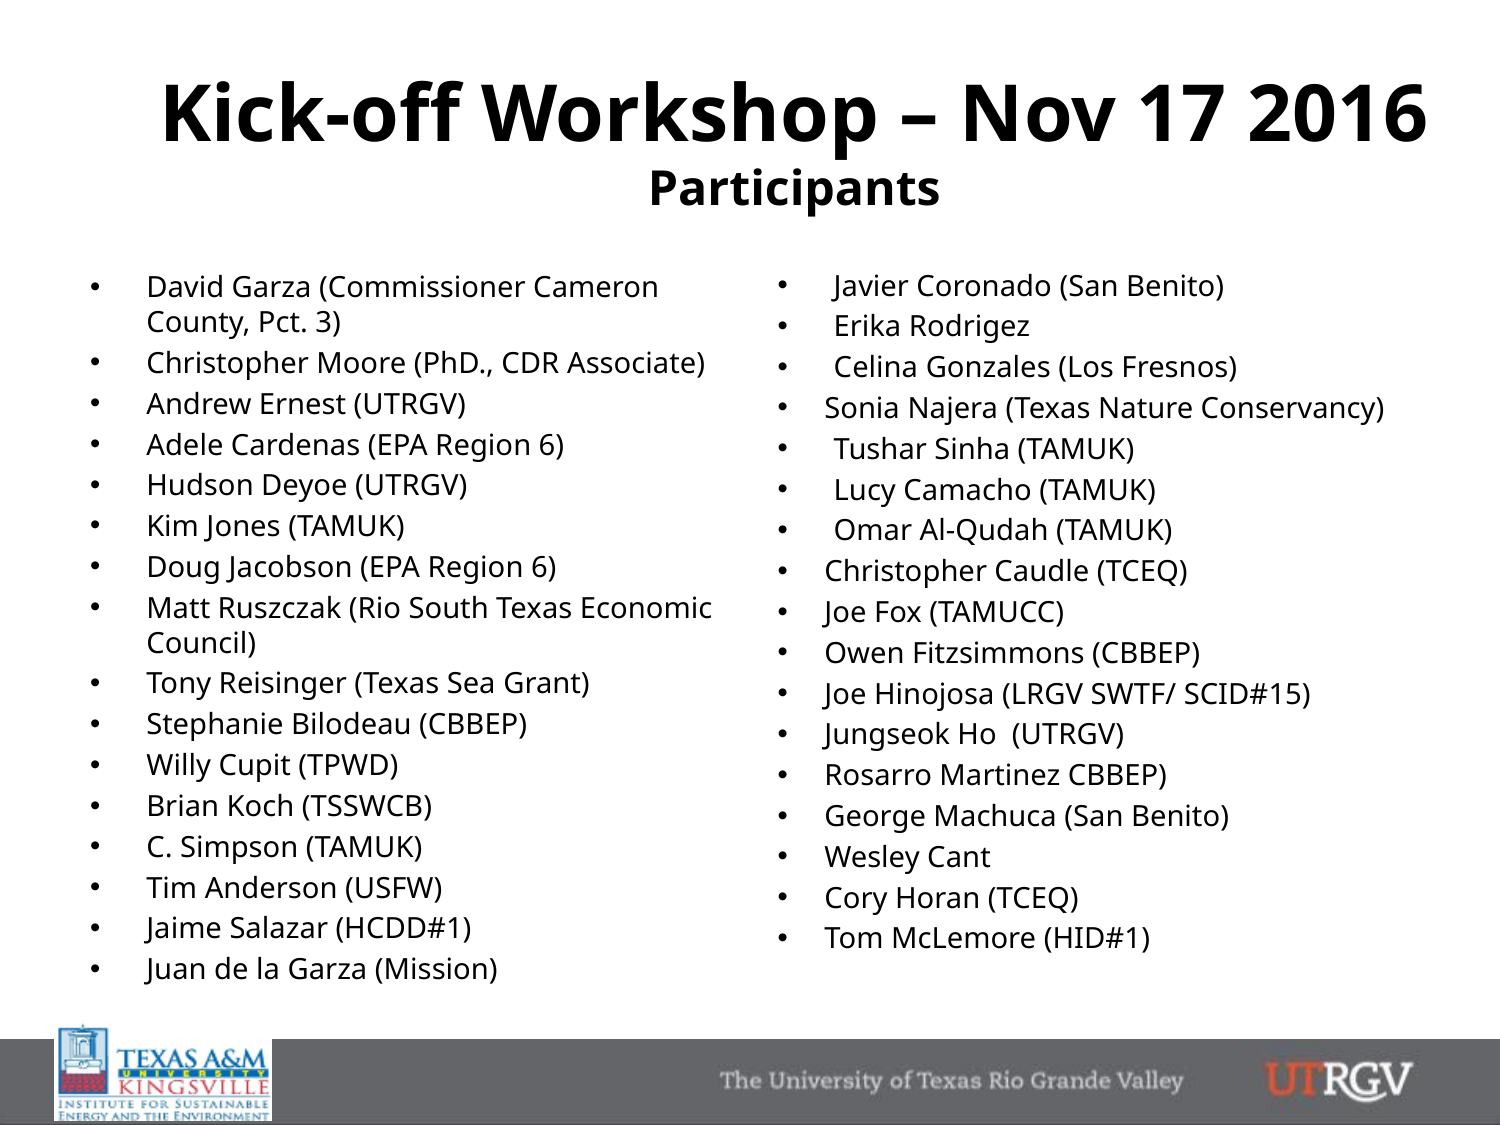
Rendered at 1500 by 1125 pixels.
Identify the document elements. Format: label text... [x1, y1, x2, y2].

list Javier Coronado (San Benito) Erika Rodrigez Celina Gonzales (Los Fresnos) Sonia Najera (Texas Nature Conservancy) Tushar Sinha (TAMUK) Lucy Camacho (TAMUK) Omar Al-Qudah (TAMUK) Christopher Caudle (TCEQ) Joe Fox (TAMUCC) Owen Fitzsimmons (CBBEP) Joe Hinojosa (LRGV SWTF/ SCID#15) Jungseok Ho (UTRGV) Rosarro Martinez CBBEP) George Machuca (San Benito) Wesley Cant Cory Horan (TCEQ) Tom McLemore (HID#1) [762, 259, 1425, 1002]
list David Garza (Commissioner Cameron County, Pct. 3) Christopher Moore (PhD., CDR Associate) Andrew Ernest (UTRGV) Adele Cardenas (EPA Region 6) Hudson Deyoe (UTRGV) Kim Jones (TAMUK) Doug Jacobson (EPA Region 6) Matt Ruszczak (Rio South Texas Economic Council) Tony Reisinger (Texas Sea Grant) Stephanie Bilodeau (CBBEP) Willy Cupit (TPWD) Brian Koch (TSSWCB) C. Simpson (TAMUK) Tim Anderson (USFW) Jaime Salazar (HCDD#1) Juan de la Garza (Mission) [75, 260, 738, 1004]
picture [0, 1021, 1500, 1125]
title Kick-off Workshop – Nov 17 2016 Participants [119, 45, 1470, 233]
